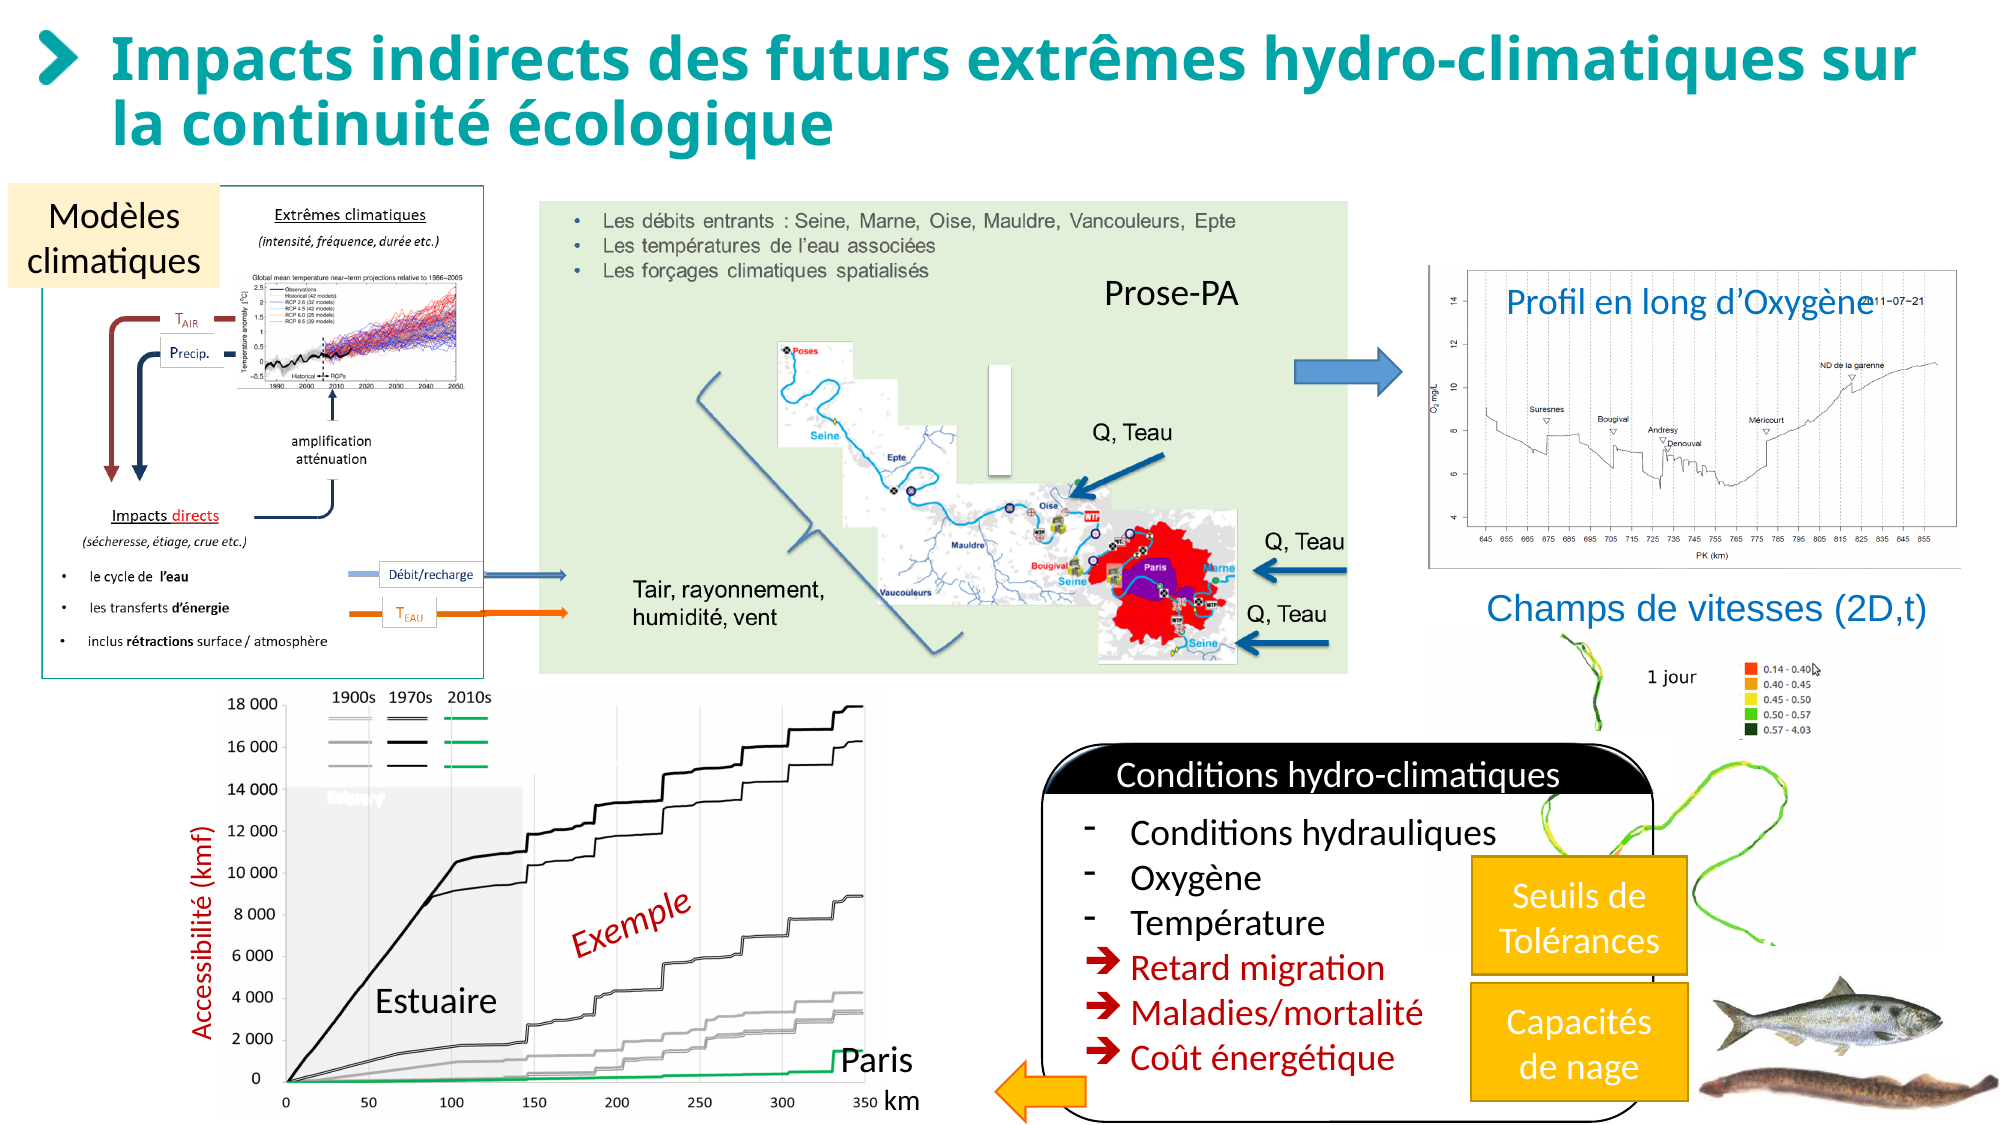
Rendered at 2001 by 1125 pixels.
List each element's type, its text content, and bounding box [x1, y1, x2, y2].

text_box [995, 731, 2000, 1125]
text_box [8, 183, 567, 679]
text_box [1348, 346, 1404, 398]
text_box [174, 690, 1154, 1124]
picture [39, 30, 80, 85]
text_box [567, 201, 1348, 674]
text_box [1424, 265, 1961, 731]
text_box Impacts indirects des futurs extrêmes hydro-climatiques sur la continuité écologique [39, 20, 1961, 167]
